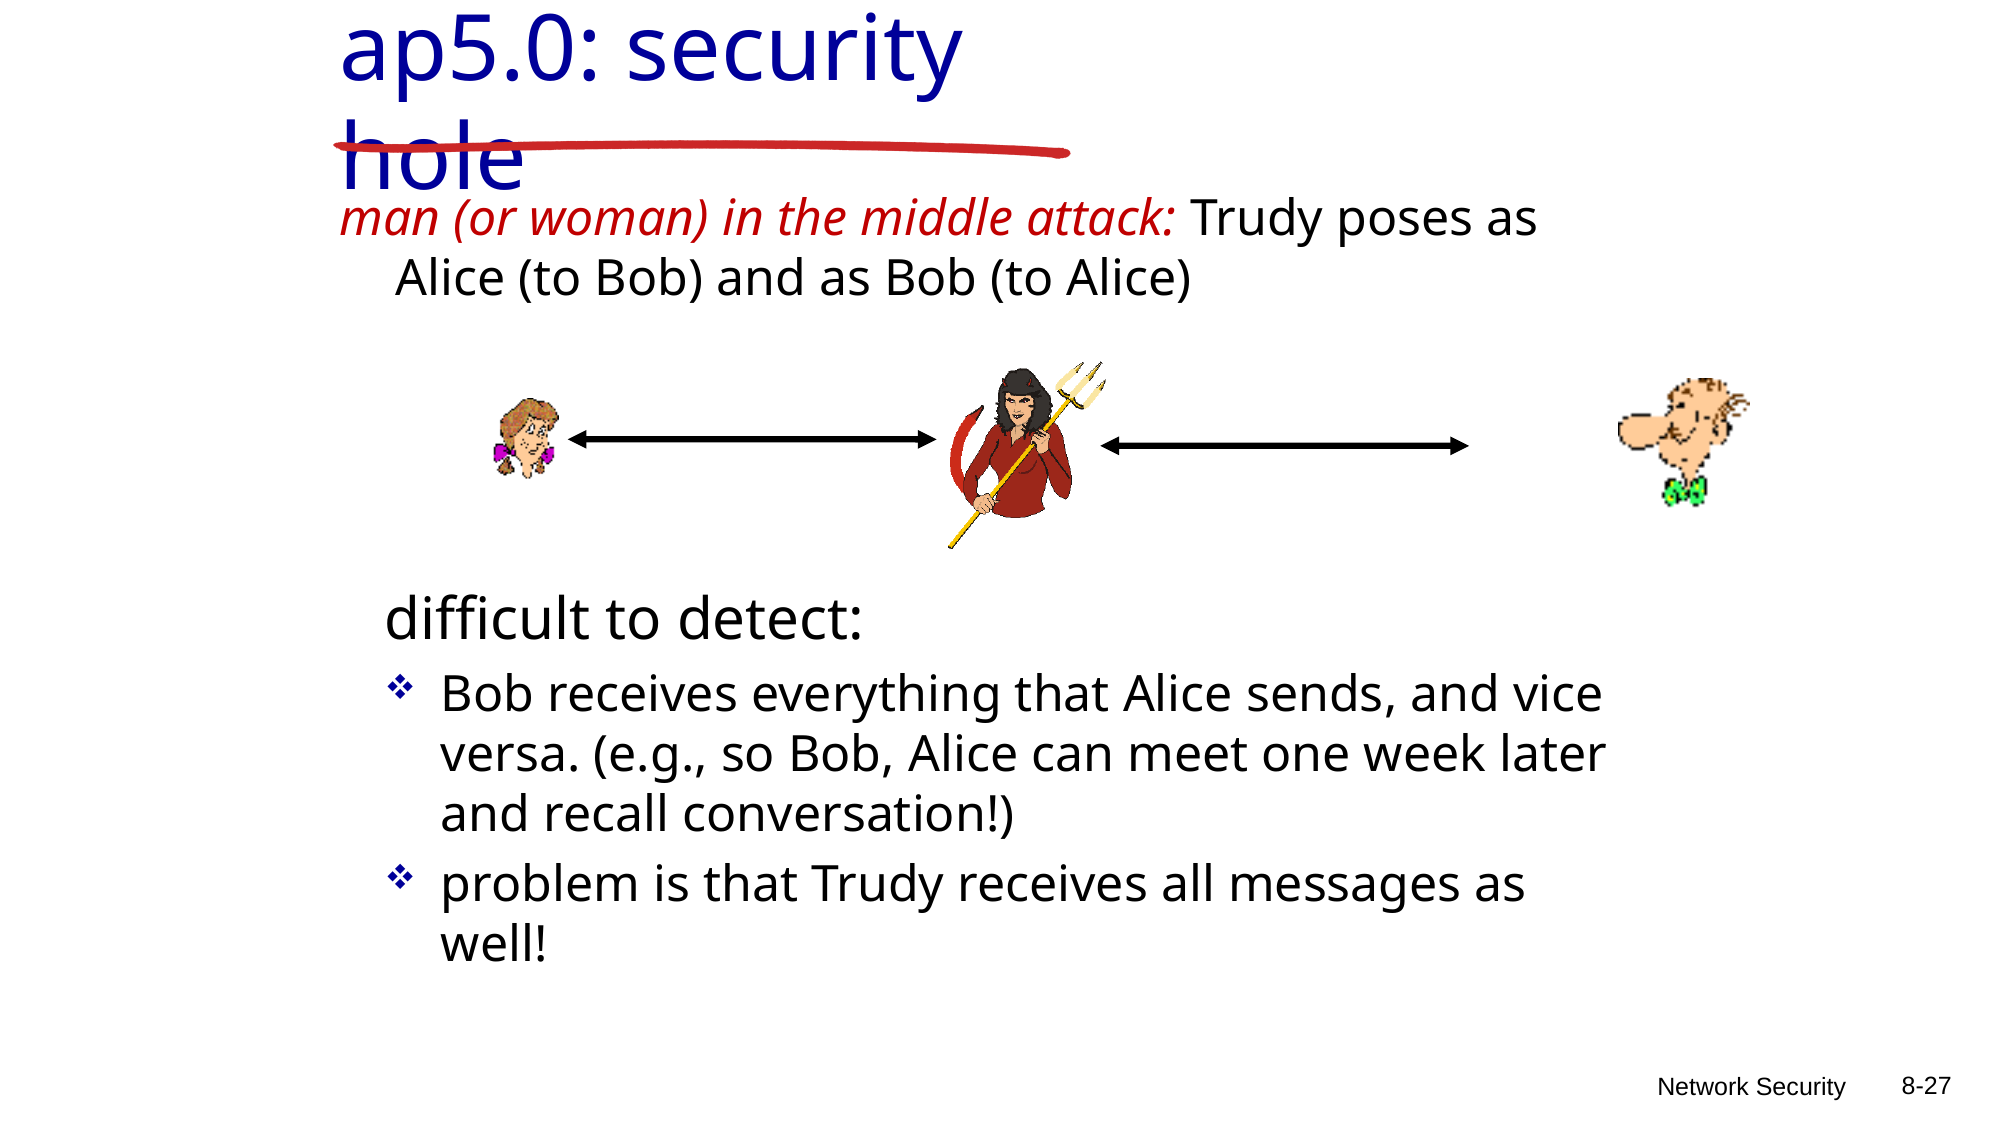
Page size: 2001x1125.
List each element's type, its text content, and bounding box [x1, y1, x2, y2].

picture [329, 135, 1081, 165]
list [491, 398, 559, 482]
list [1618, 378, 1751, 513]
title ap5.0: security hole [324, 20, 1113, 177]
text_box [1109, 439, 1470, 453]
footer Network Security [1016, 1062, 1862, 1114]
text_box man (or woman) in the middle attack: Trudy poses as Alice (to Bob) and as Bob (to Alice) [324, 177, 1571, 329]
text_box [567, 433, 937, 446]
text_box difficult to detect: Bob receives everything that Alice sends, and vice versa. (e.g., so Bob, Alice can meet one week later and recall conversation!) problem is that Trudy receives all messages as well! [369, 573, 1635, 1027]
picture [948, 361, 1106, 549]
